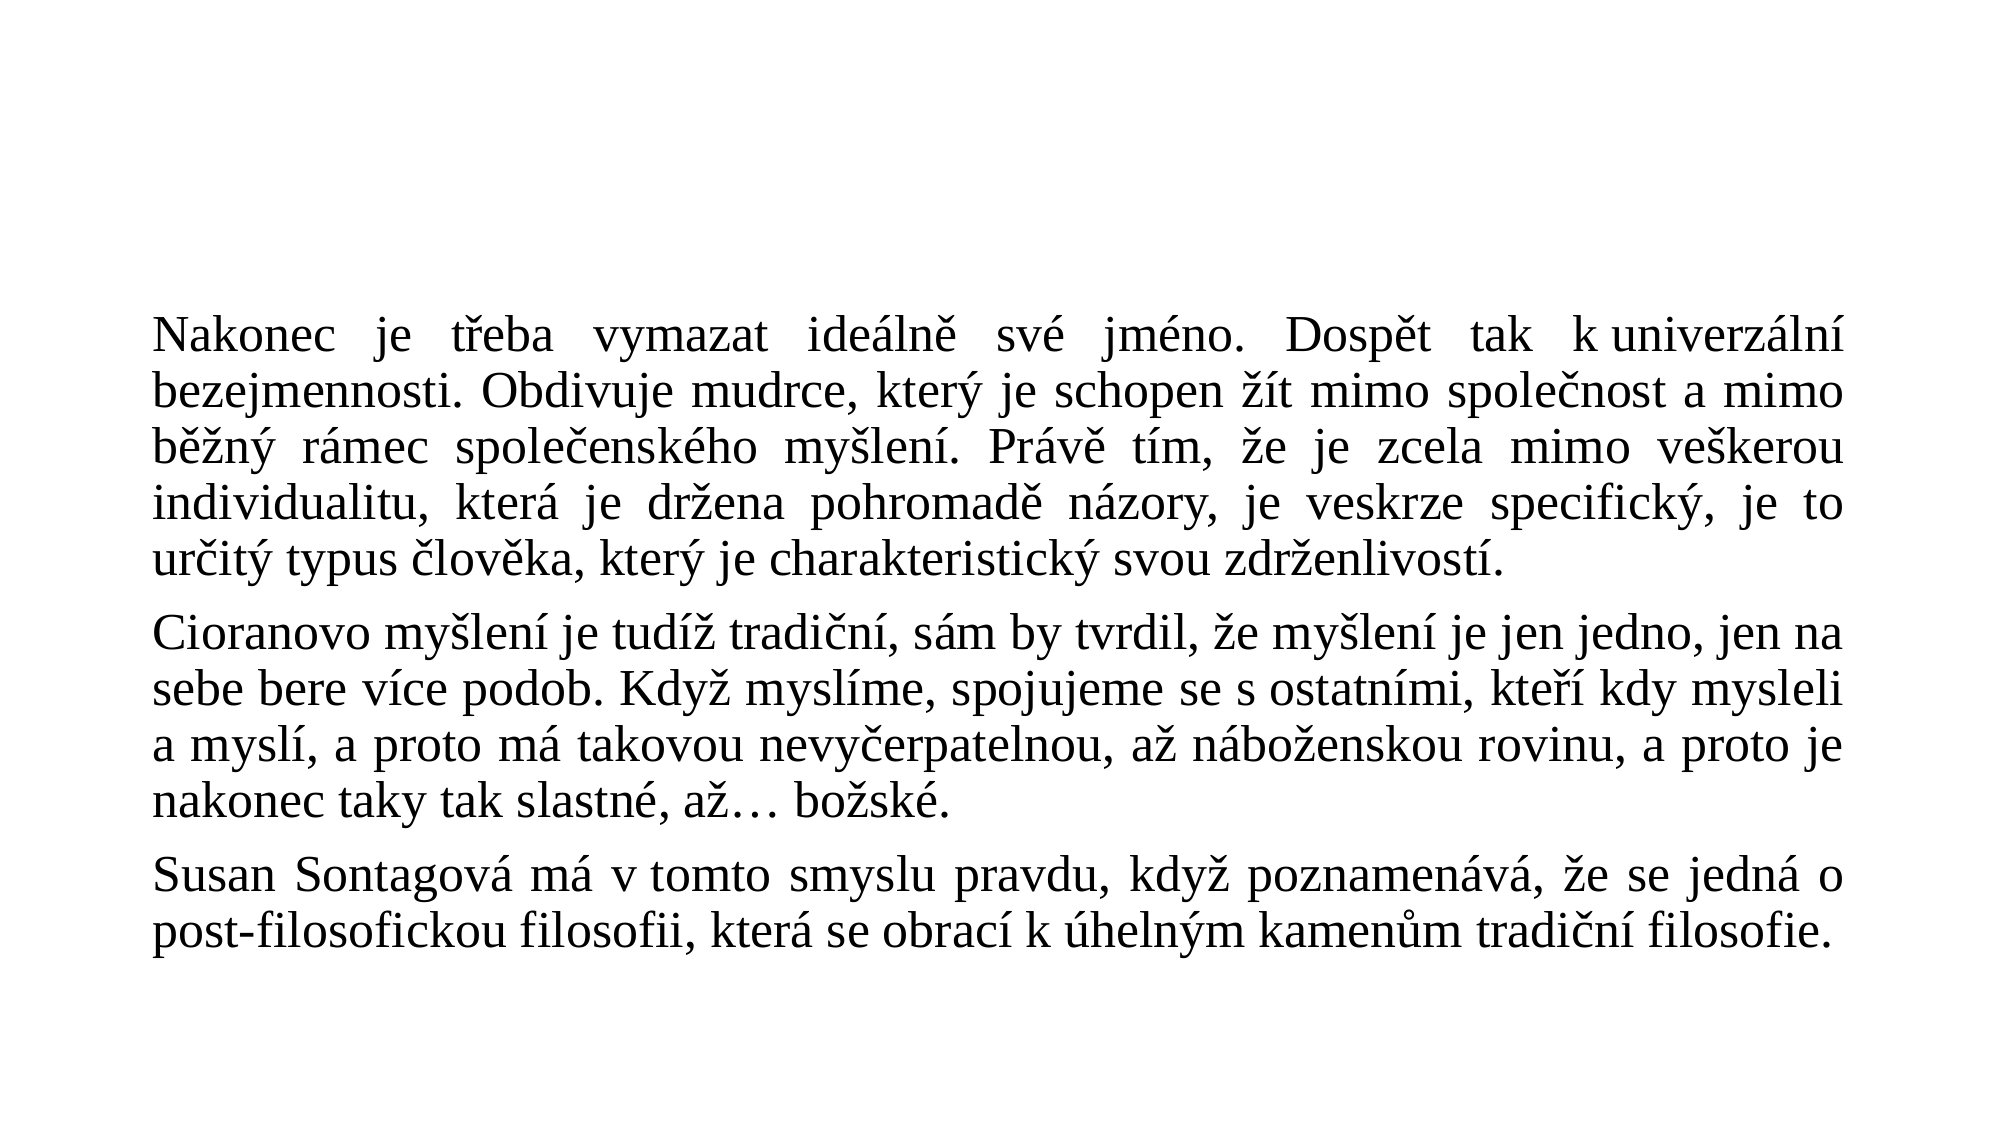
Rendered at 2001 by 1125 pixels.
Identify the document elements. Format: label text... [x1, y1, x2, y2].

list Nakonec je třeba vymazat ideálně své jméno. Dospět tak k univerzální bezejmennosti. Obdivuje mudrce, který je schopen žít mimo společnost a mimo běžný rámec společenského myšlení. Právě tím, že je zcela mimo veškerou individualitu, která je držena pohromadě názory, je veskrze specifický, je to určitý typus člověka, který je charakteristický svou zdrženlivostí. Cioranovo myšlení je tudíž tradiční, sám by tvrdil, že myšlení je jen jedno, jen na sebe bere více podob. Když myslíme, spojujeme se s ostatními, kteří kdy mysleli a myslí, a proto má takovou nevyčerpatelnou, až náboženskou rovinu, a proto je nakonec taky tak slastné, až… božské. Susan Sontagová má v tomto smyslu pravdu, když poznamenává, že se jedná o post-filosofickou filosofii, která se obrací k úhelným kamenům tradiční filosofie. [137, 299, 1863, 1014]
